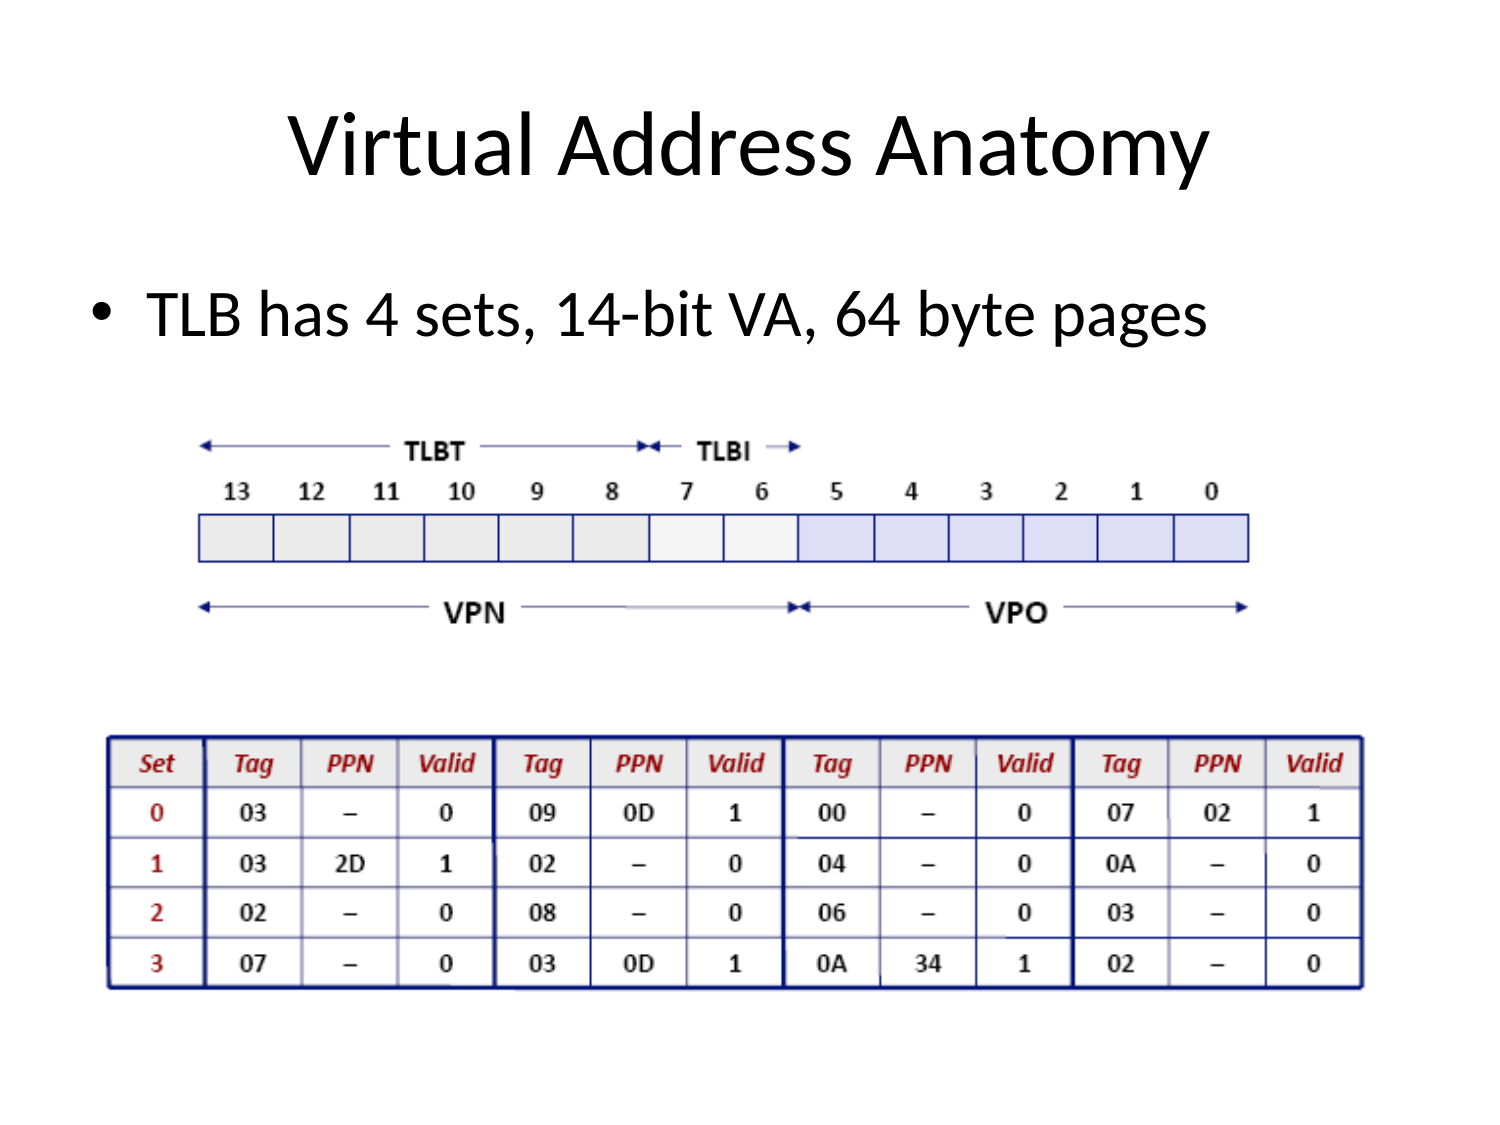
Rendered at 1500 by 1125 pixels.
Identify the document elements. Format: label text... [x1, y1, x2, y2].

list TLB has 4 sets, 14-bit VA, 64 byte pages [75, 262, 1425, 1005]
title Virtual Address Anatomy [75, 45, 1425, 233]
picture [87, 424, 1375, 1001]
